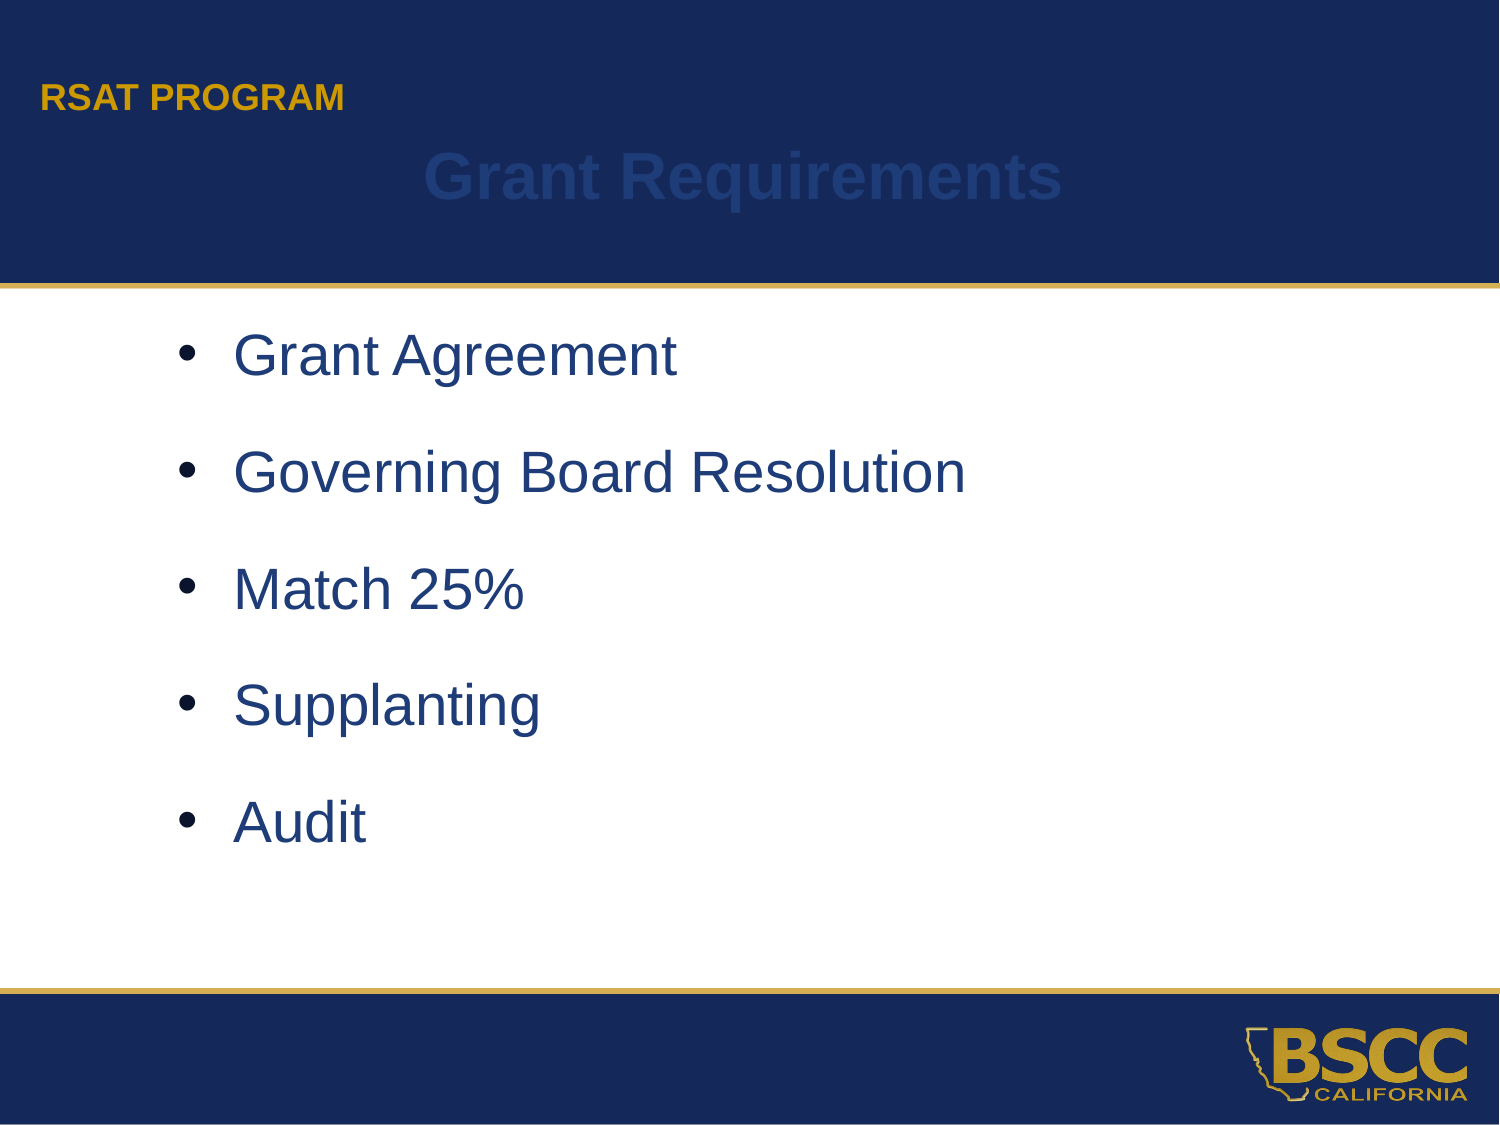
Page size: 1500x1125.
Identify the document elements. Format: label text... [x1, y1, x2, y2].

picture [0, 0, 1500, 1125]
list Grant Requirements Grant Agreement Governing Board Resolution Match 25% Supplanting Audit [162, 125, 1325, 1064]
text_box RSAT PROGRAM [24, 67, 1375, 125]
